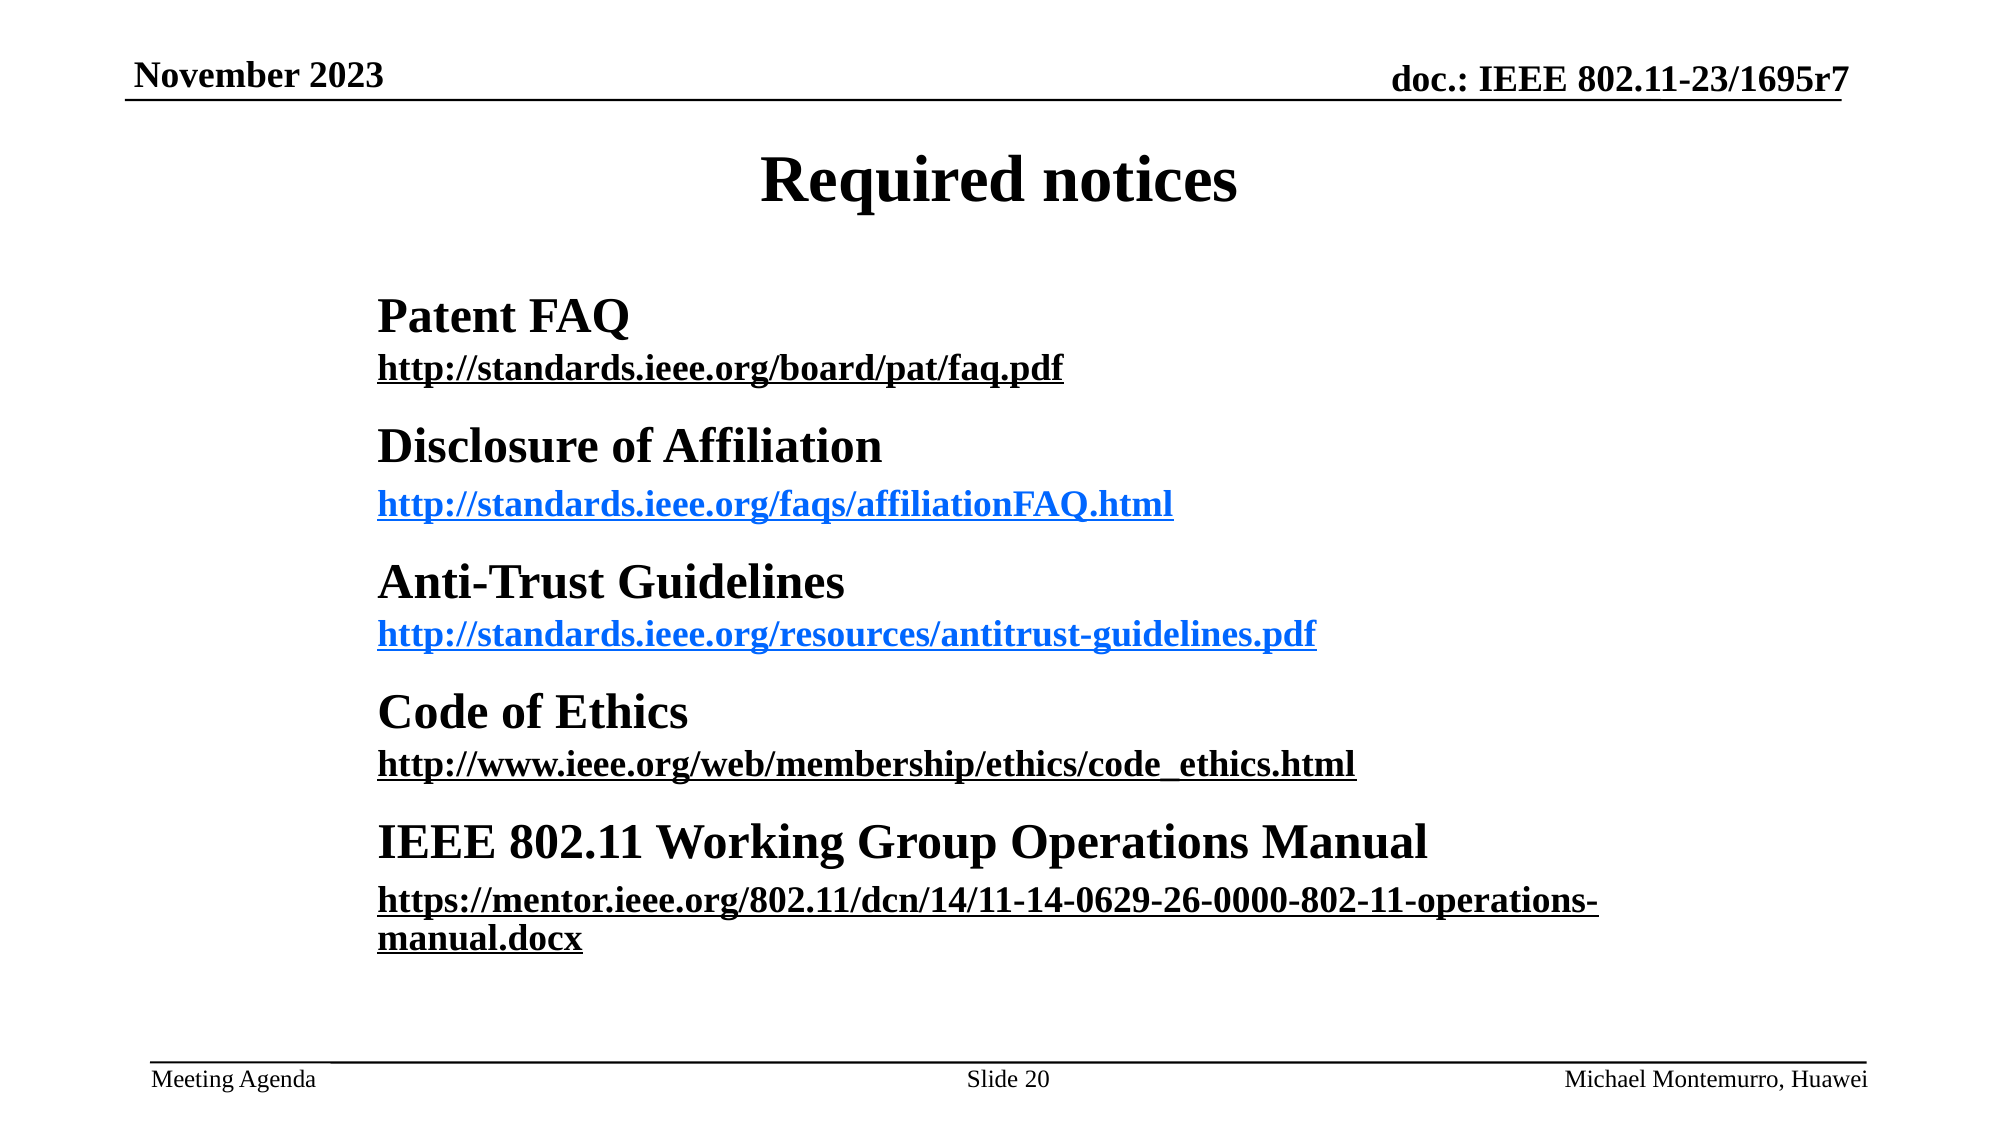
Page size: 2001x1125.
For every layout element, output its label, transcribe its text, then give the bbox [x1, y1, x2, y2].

text_box Patent FAQ http://standards.ieee.org/board/pat/faq.pdf Disclosure of Affiliation http://standards.ieee.org/faqs/affiliationFAQ.html Anti-Trust Guidelines http://standards.ieee.org/resources/antitrust-guidelines.pdf Code of Ethics http://www.ieee.org/web/membership/ethics/code_ethics.html IEEE 802.11 Working Group Operations Manual https://mentor.ieee.org/802.11/dcn/14/11-14-0629-26-0000-802-11-operations-manual.docx [362, 275, 1638, 1050]
footer Michael Montemurro, Huawei [1266, 1061, 1869, 1093]
slide_number Slide 20 [964, 1061, 1053, 1093]
text_box Required notices [362, 87, 1638, 263]
